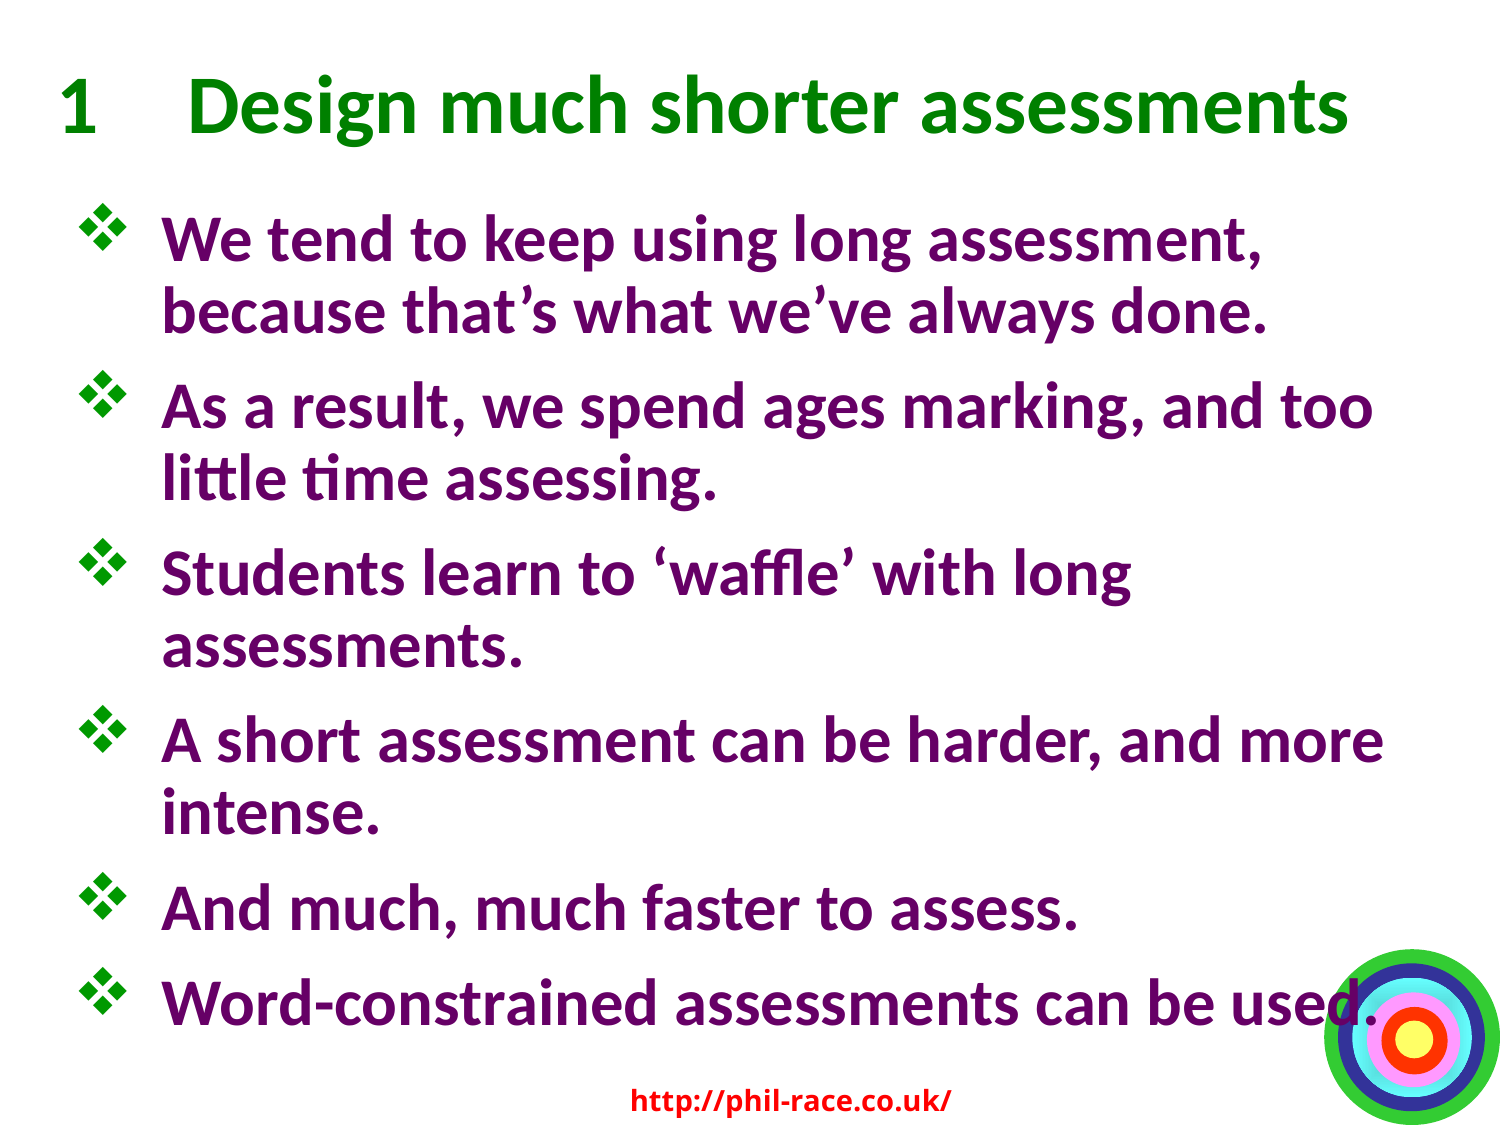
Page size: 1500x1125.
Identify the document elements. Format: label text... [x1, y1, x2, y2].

title 1 Design much shorter assessments [40, 30, 1471, 185]
list We tend to keep using long assessment, because that’s what we’ve always done. As a result, we spend ages marking, and too little time assessing. Students learn to ‘waffle’ with long assessments. A short assessment can be harder, and more intense. And much, much faster to assess. Word-constrained assessments can be used. [58, 196, 1471, 963]
